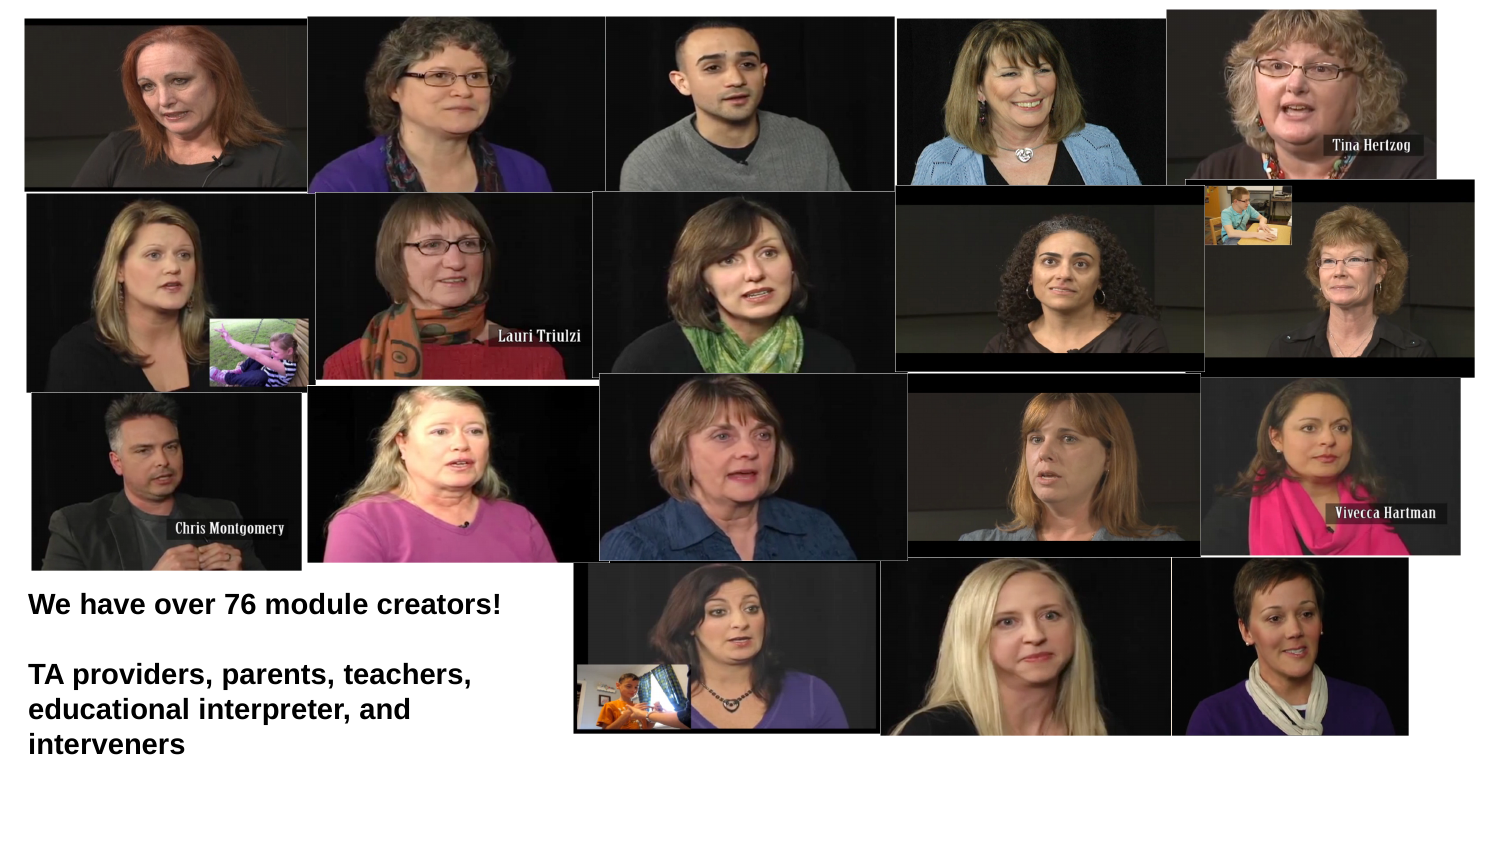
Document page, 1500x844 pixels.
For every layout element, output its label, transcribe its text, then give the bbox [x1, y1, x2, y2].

text_box We have over 76 module creators! TA providers, parents, teachers, educational interpreter, and interveners [13, 570, 564, 833]
picture [24, 9, 1476, 736]
